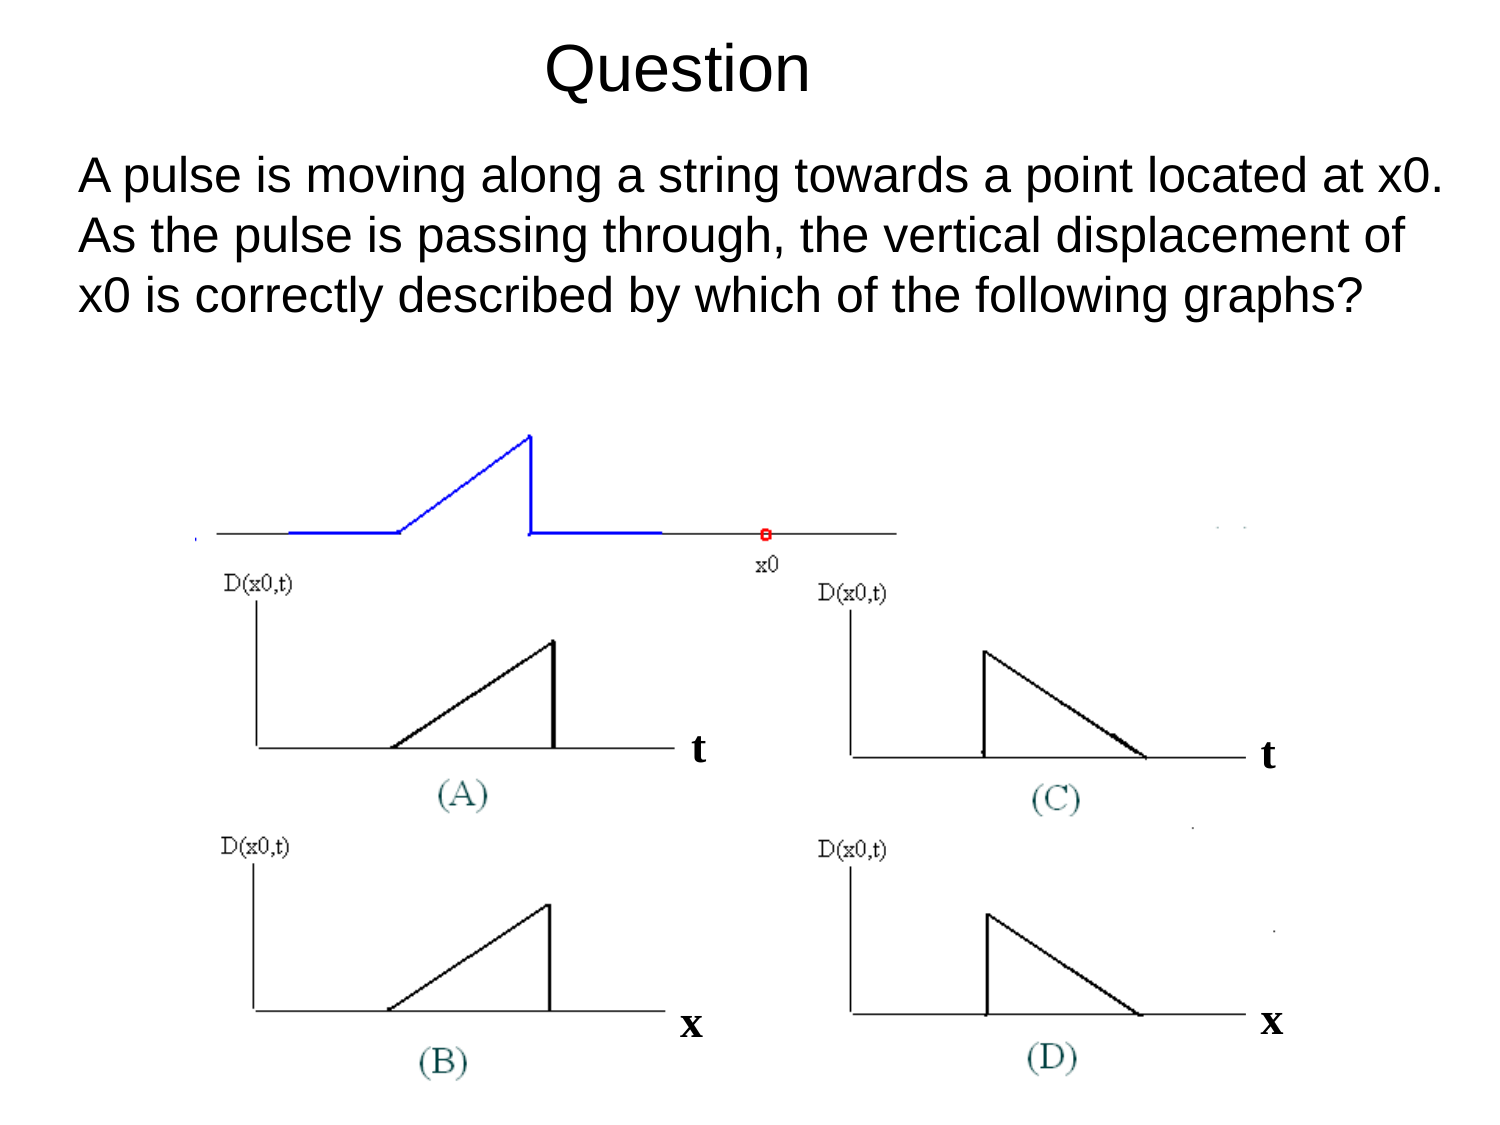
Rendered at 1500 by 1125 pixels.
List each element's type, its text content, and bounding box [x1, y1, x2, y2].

picture [194, 427, 1319, 1092]
text_box Question [394, 17, 962, 113]
text_box A pulse is moving along a string towards a point located at x0. As the pulse is passing through, the vertical displacement of x0 is correctly described by which of the following graphs? [63, 135, 1467, 331]
